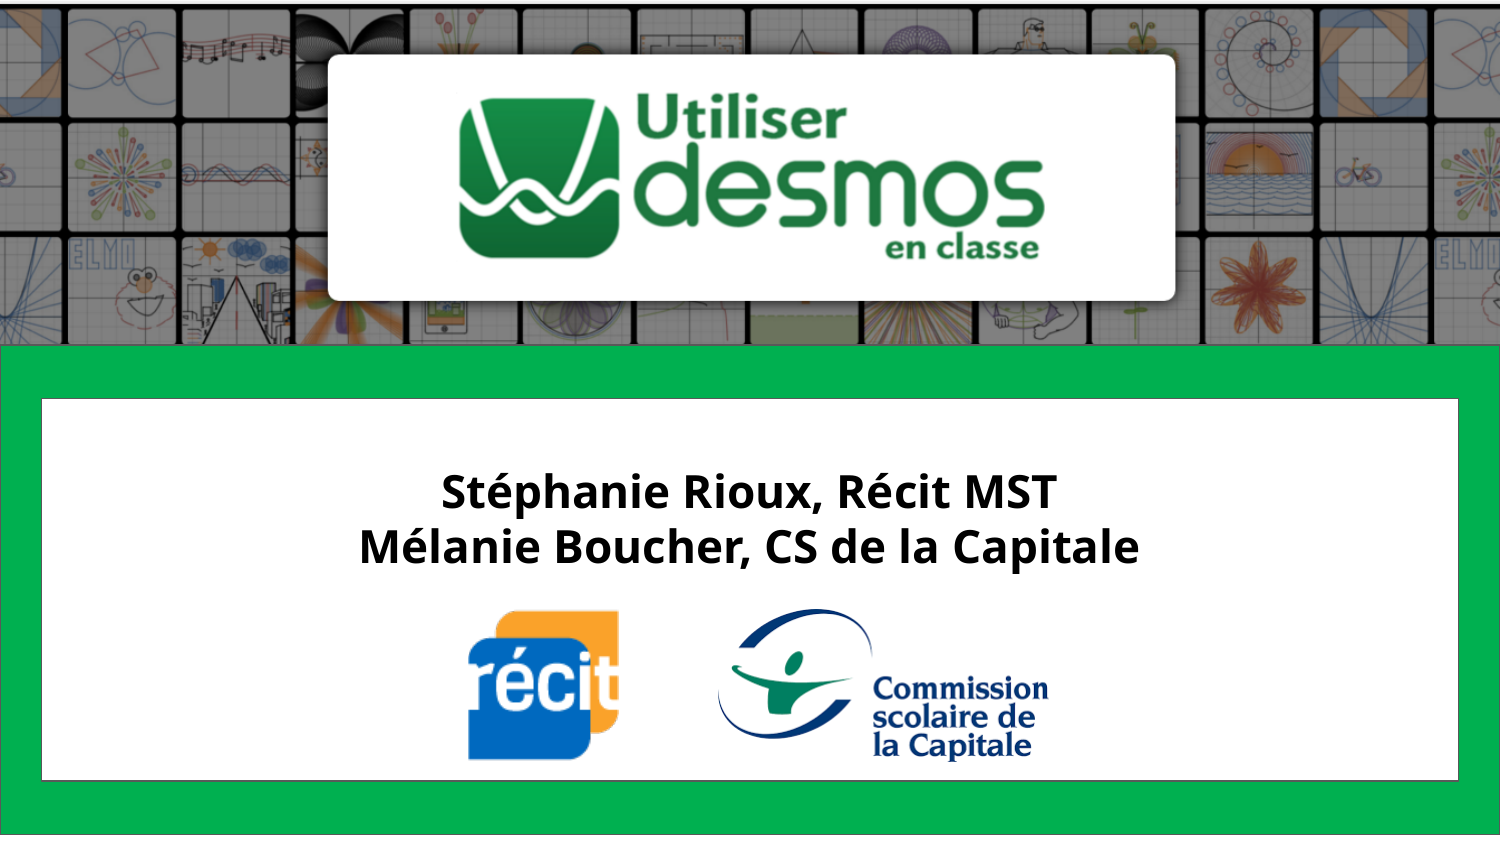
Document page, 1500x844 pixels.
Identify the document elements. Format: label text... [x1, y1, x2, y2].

text_box [0, 365, 1500, 835]
picture [0, 0, 1500, 357]
picture [468, 564, 620, 807]
picture [716, 609, 1051, 763]
text_box Stéphanie Rioux, Récit MST Mélanie Boucher, CS de la Capitale [78, 402, 1422, 717]
text_box [41, 398, 1459, 782]
